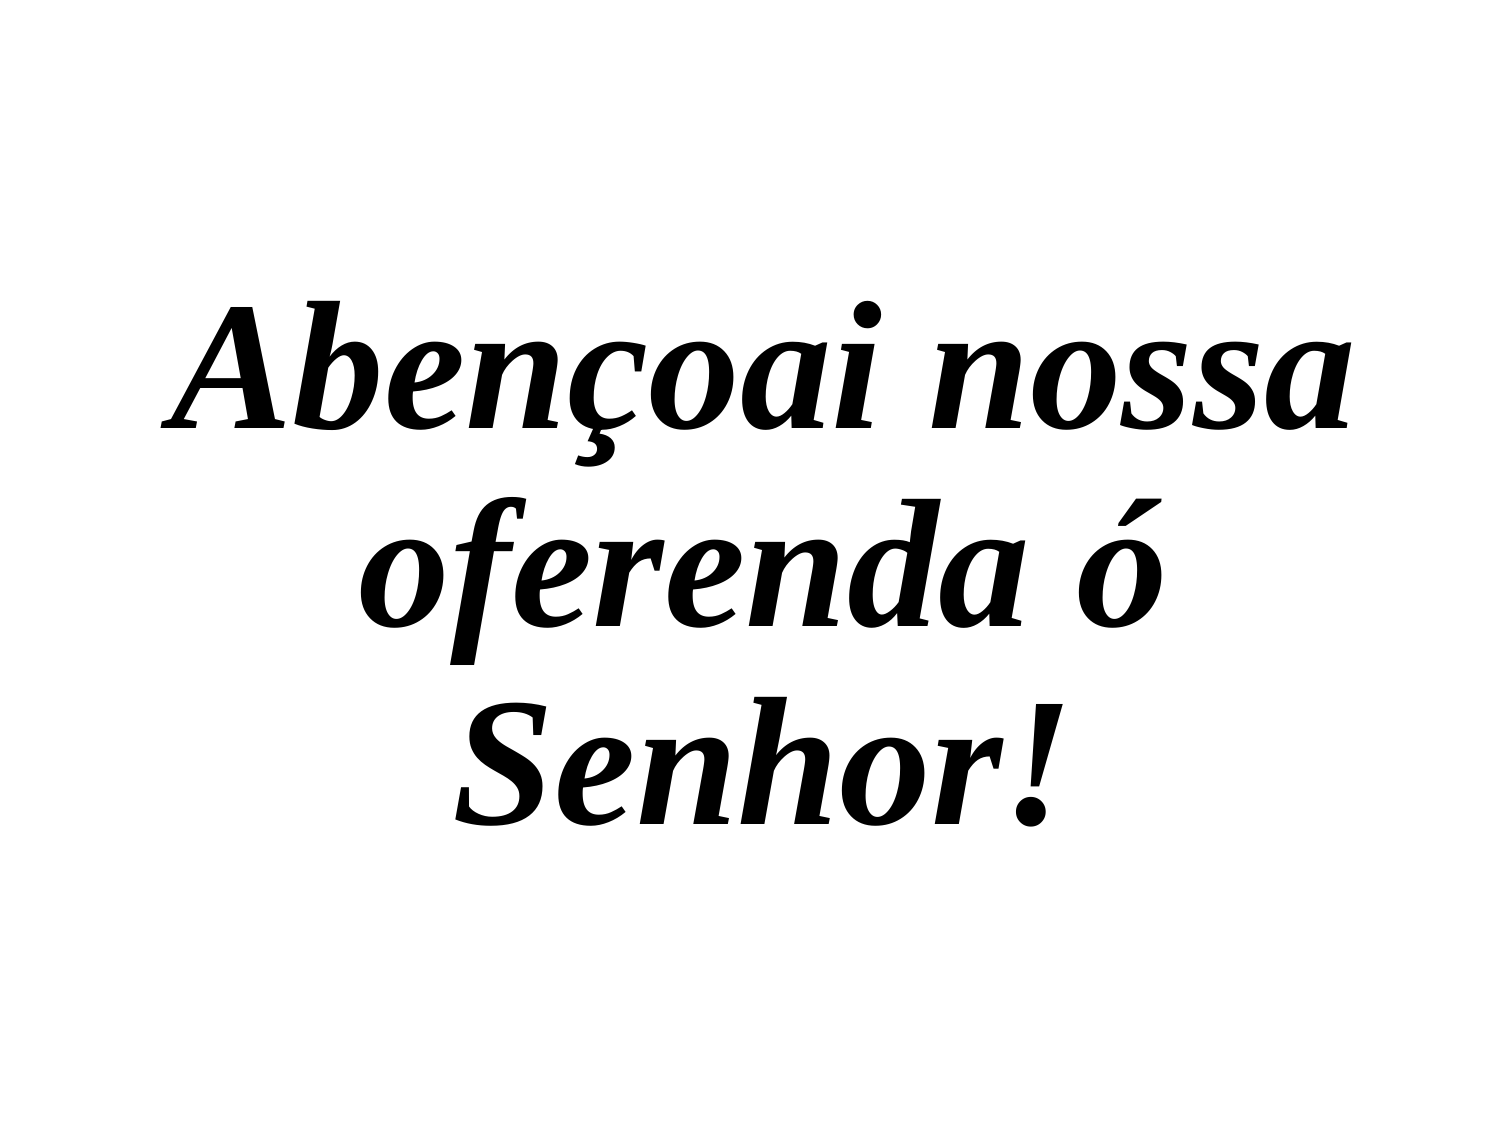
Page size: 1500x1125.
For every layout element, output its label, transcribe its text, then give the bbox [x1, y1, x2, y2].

list Abençoai nossa oferenda ó Senhor! [65, 59, 1462, 1076]
